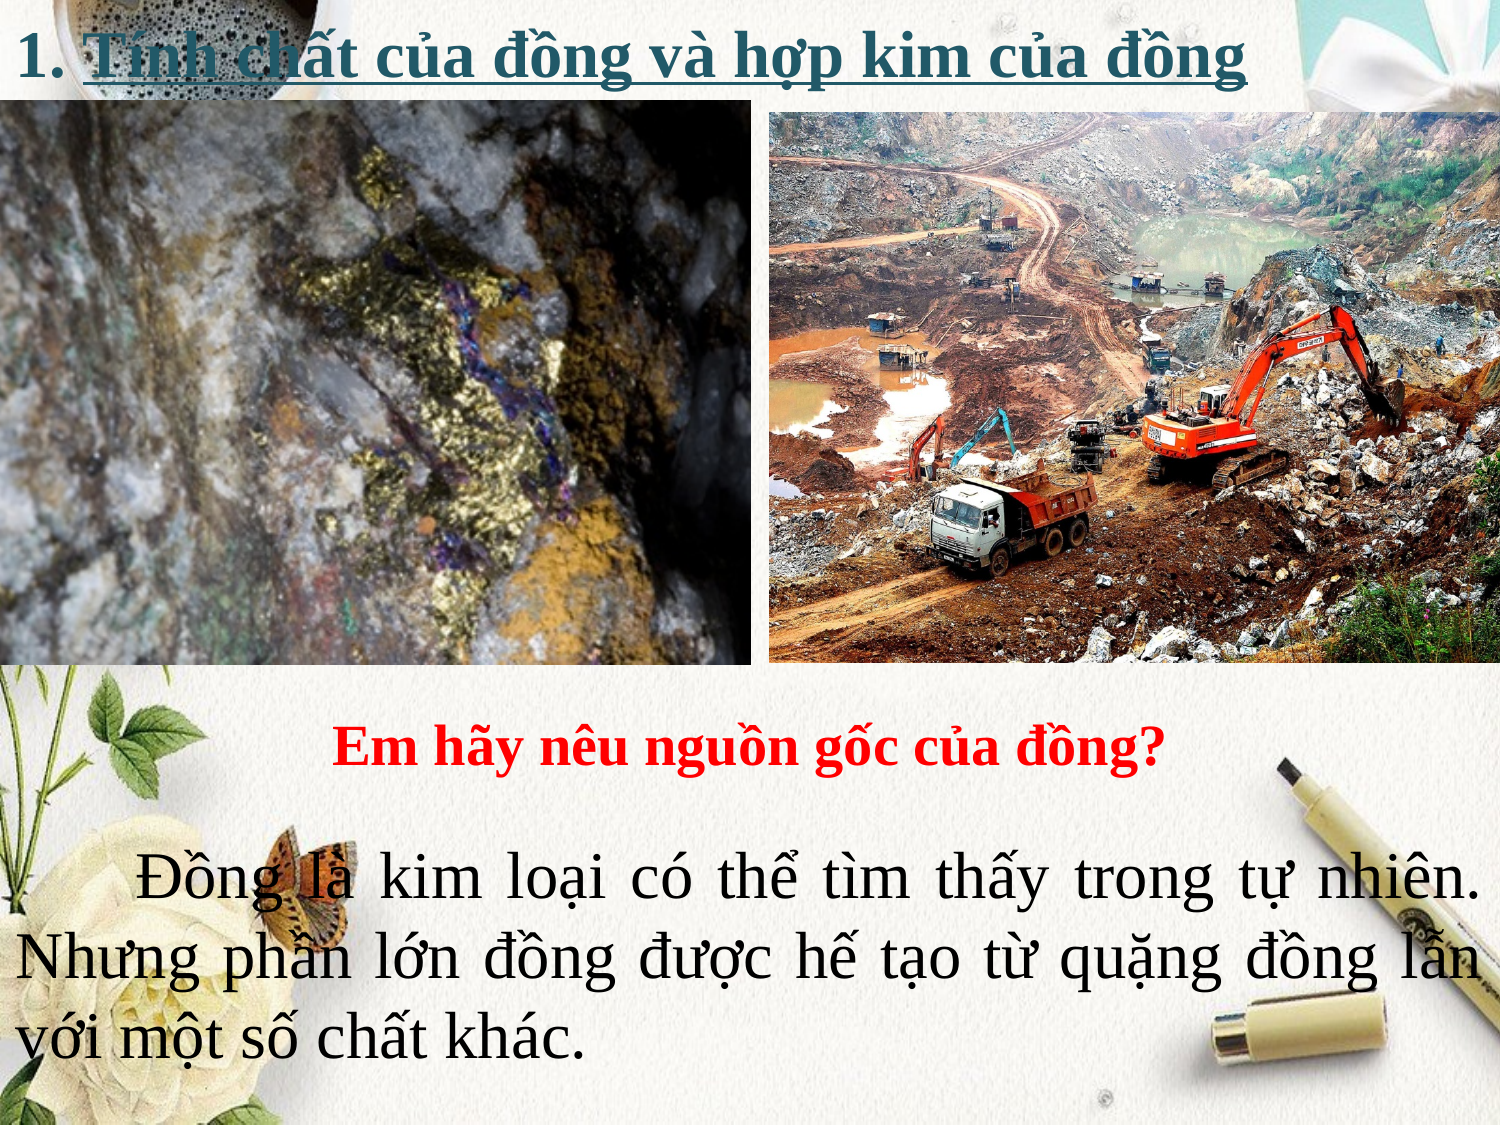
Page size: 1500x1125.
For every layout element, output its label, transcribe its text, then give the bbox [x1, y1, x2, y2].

text_box Em hãy nêu nguồn gốc của đồng? [262, 699, 1238, 785]
text_box Đồng là kim loại có thể tìm thấy trong tự nhiên. Nhưng phần lớn đồng được hế tạo từ quặng đồng lẫn với một số chất khác. [1, 824, 1500, 1080]
text_box 1. Tính chất của đồng và hợp kim của đồng [1, 3, 1301, 99]
picture [0, 0, 1500, 1125]
